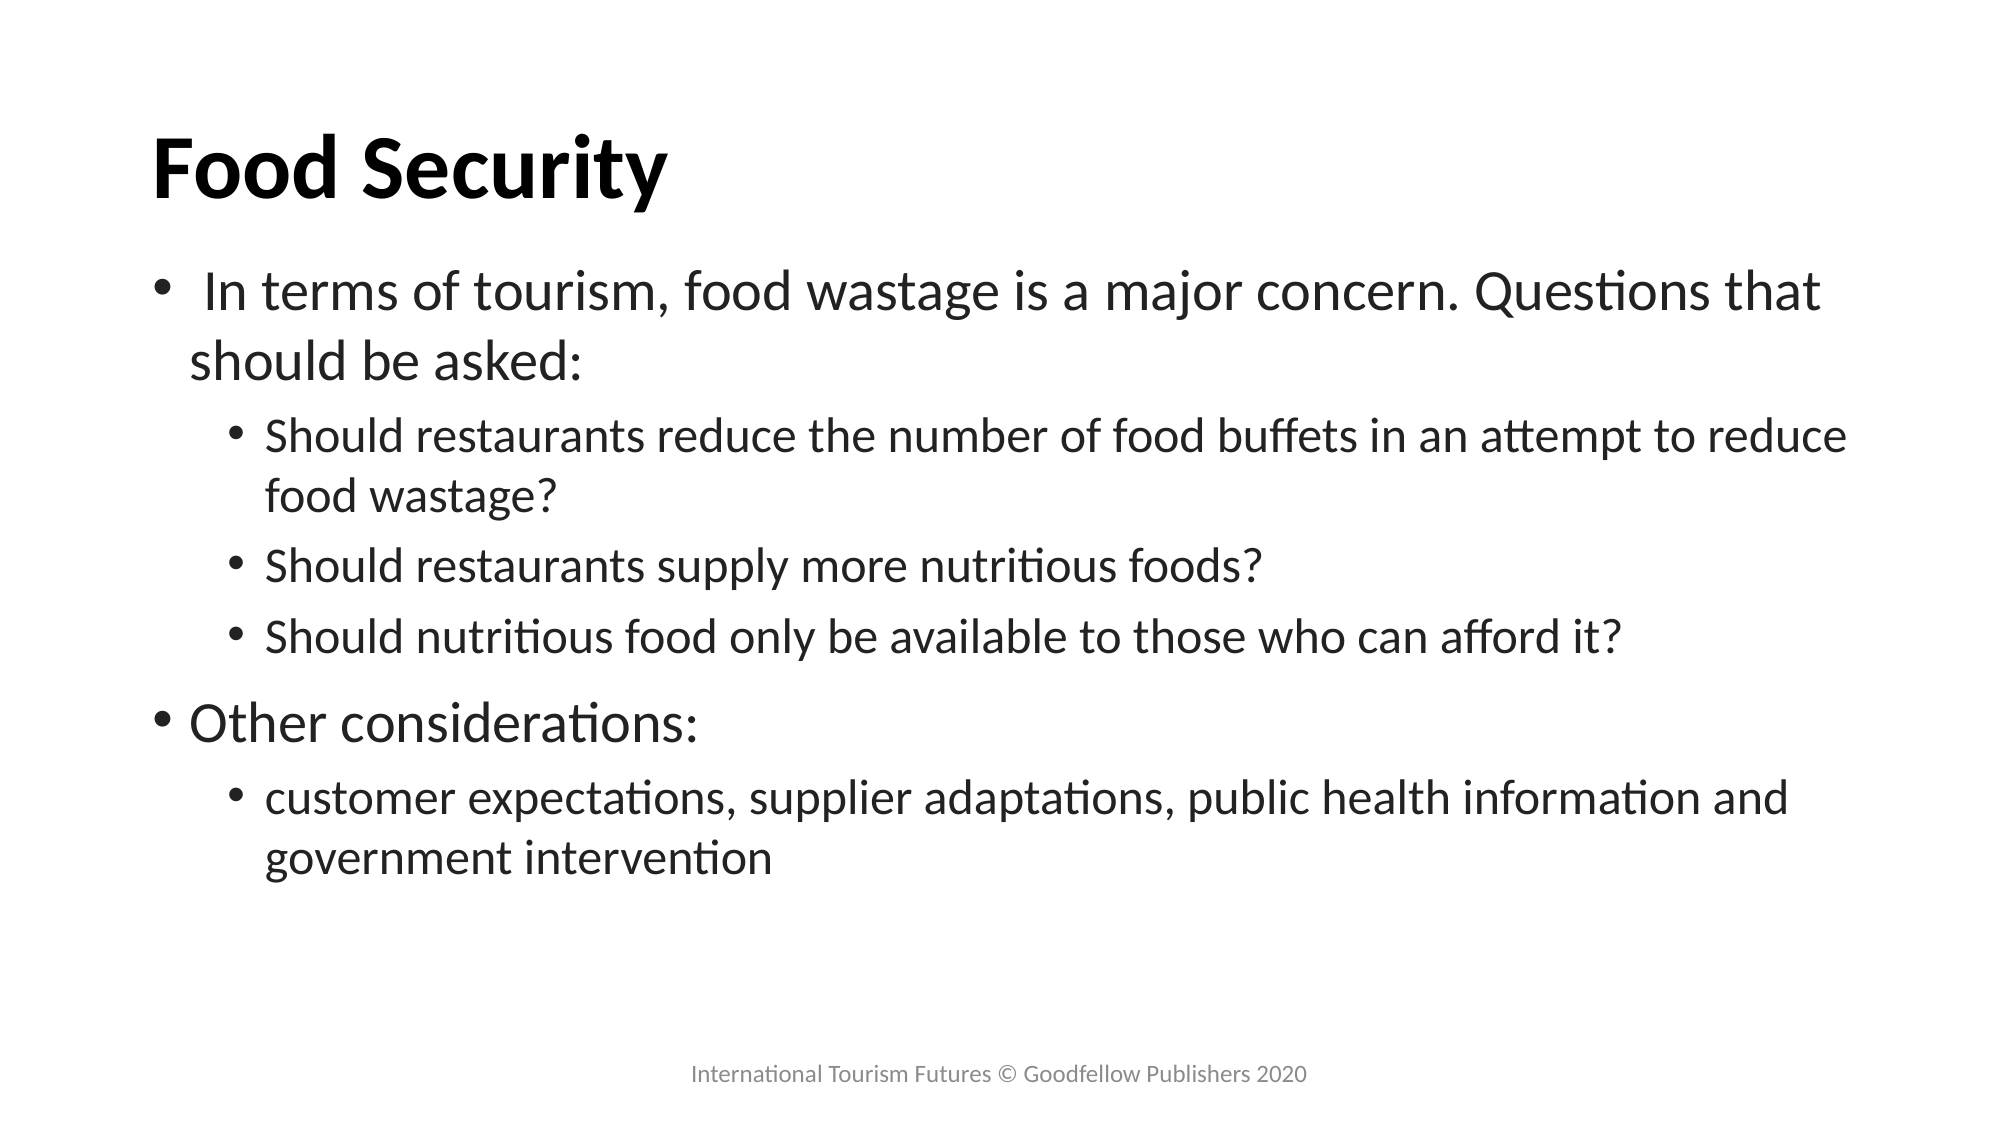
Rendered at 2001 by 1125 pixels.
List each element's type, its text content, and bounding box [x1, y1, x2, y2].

list In terms of tourism, food wastage is a major concern. Questions that should be asked: Should restaurants reduce the number of food buffets in an attempt to reduce food wastage? Should restaurants supply more nutritious foods? Should nutritious food only be available to those who can afford it? Other considerations: customer expectations, supplier adaptations, public health information and government intervention [137, 244, 1950, 981]
footer International Tourism Futures © Goodfellow Publishers 2020 [662, 1042, 1338, 1103]
title Food Security [137, 59, 1863, 244]
